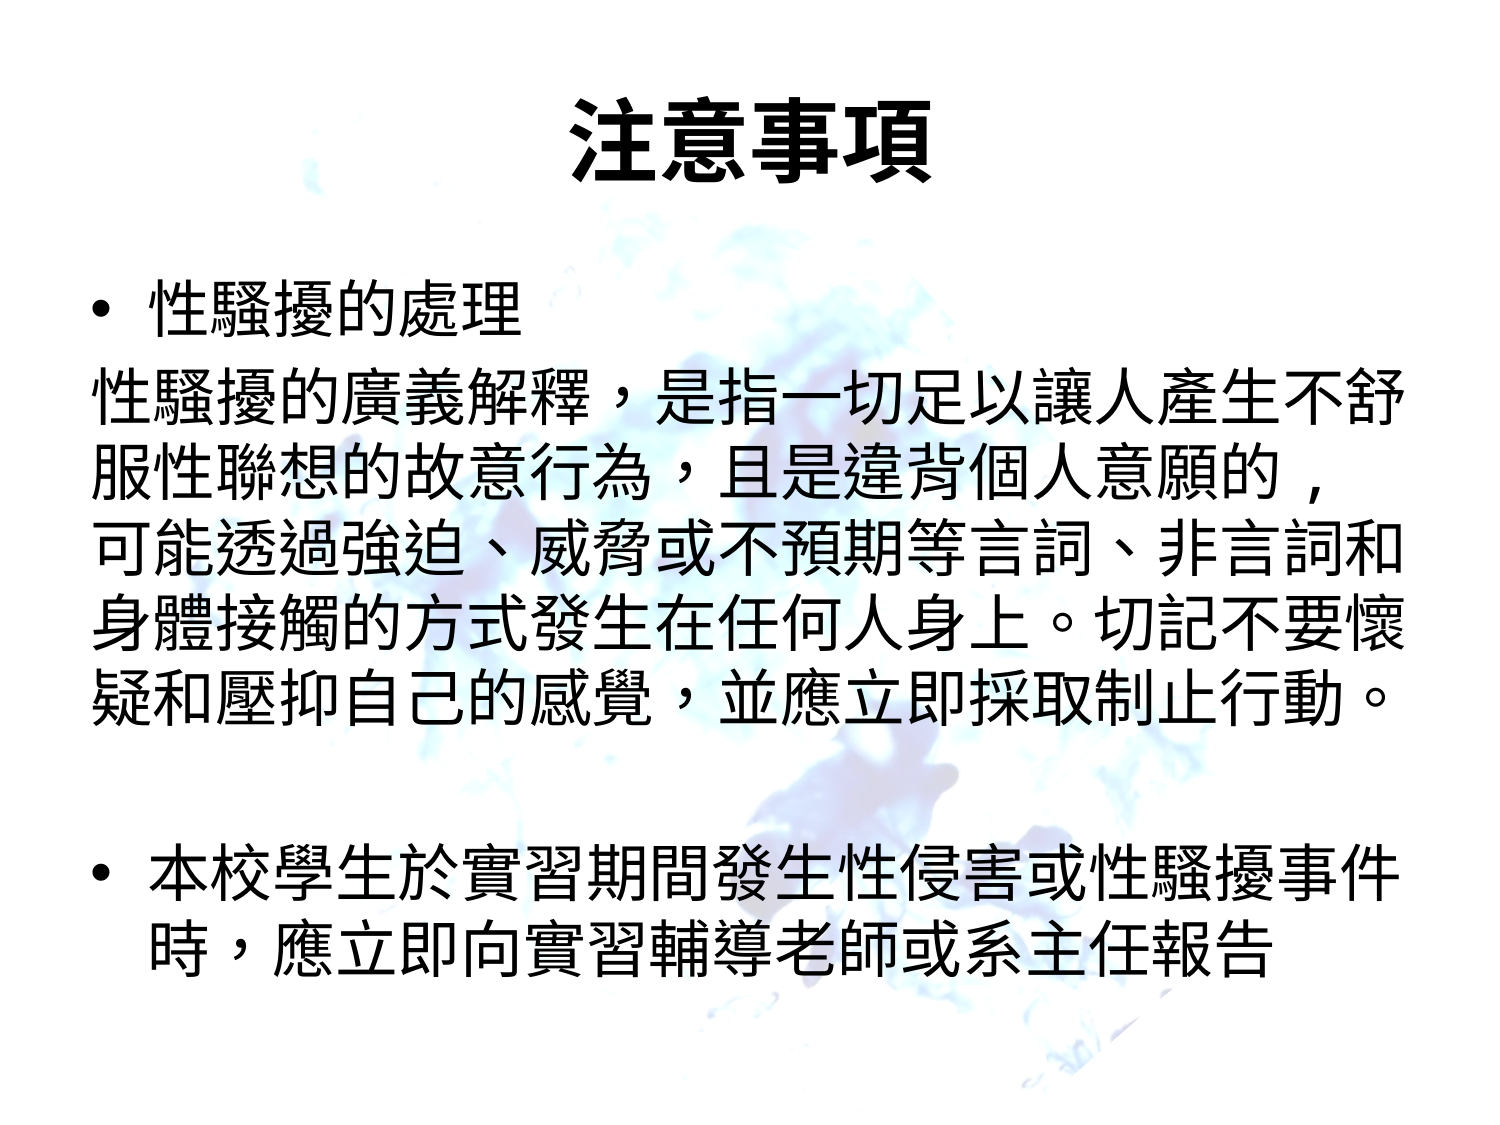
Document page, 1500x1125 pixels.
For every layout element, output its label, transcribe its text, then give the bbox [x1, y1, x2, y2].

list 性騷擾的處理 性騷擾的廣義解釋，是指一切足以讓人產生不舒服性聯想的故意行為，且是違背個人意願的,可能透過強迫、威脅或不預期等言詞、非言詞和身體接觸的方式發生在任何人身上。切記不要懷疑和壓抑自己的感覺，並應立即採取制止行動。 本校學生於實習期間發生性侵害或性騷擾事件時，應立即向實習輔導老師或系主任報告 [1290, 262, 1425, 1005]
title 注意事項 [75, 45, 1425, 233]
picture [5, 184, 1286, 1016]
